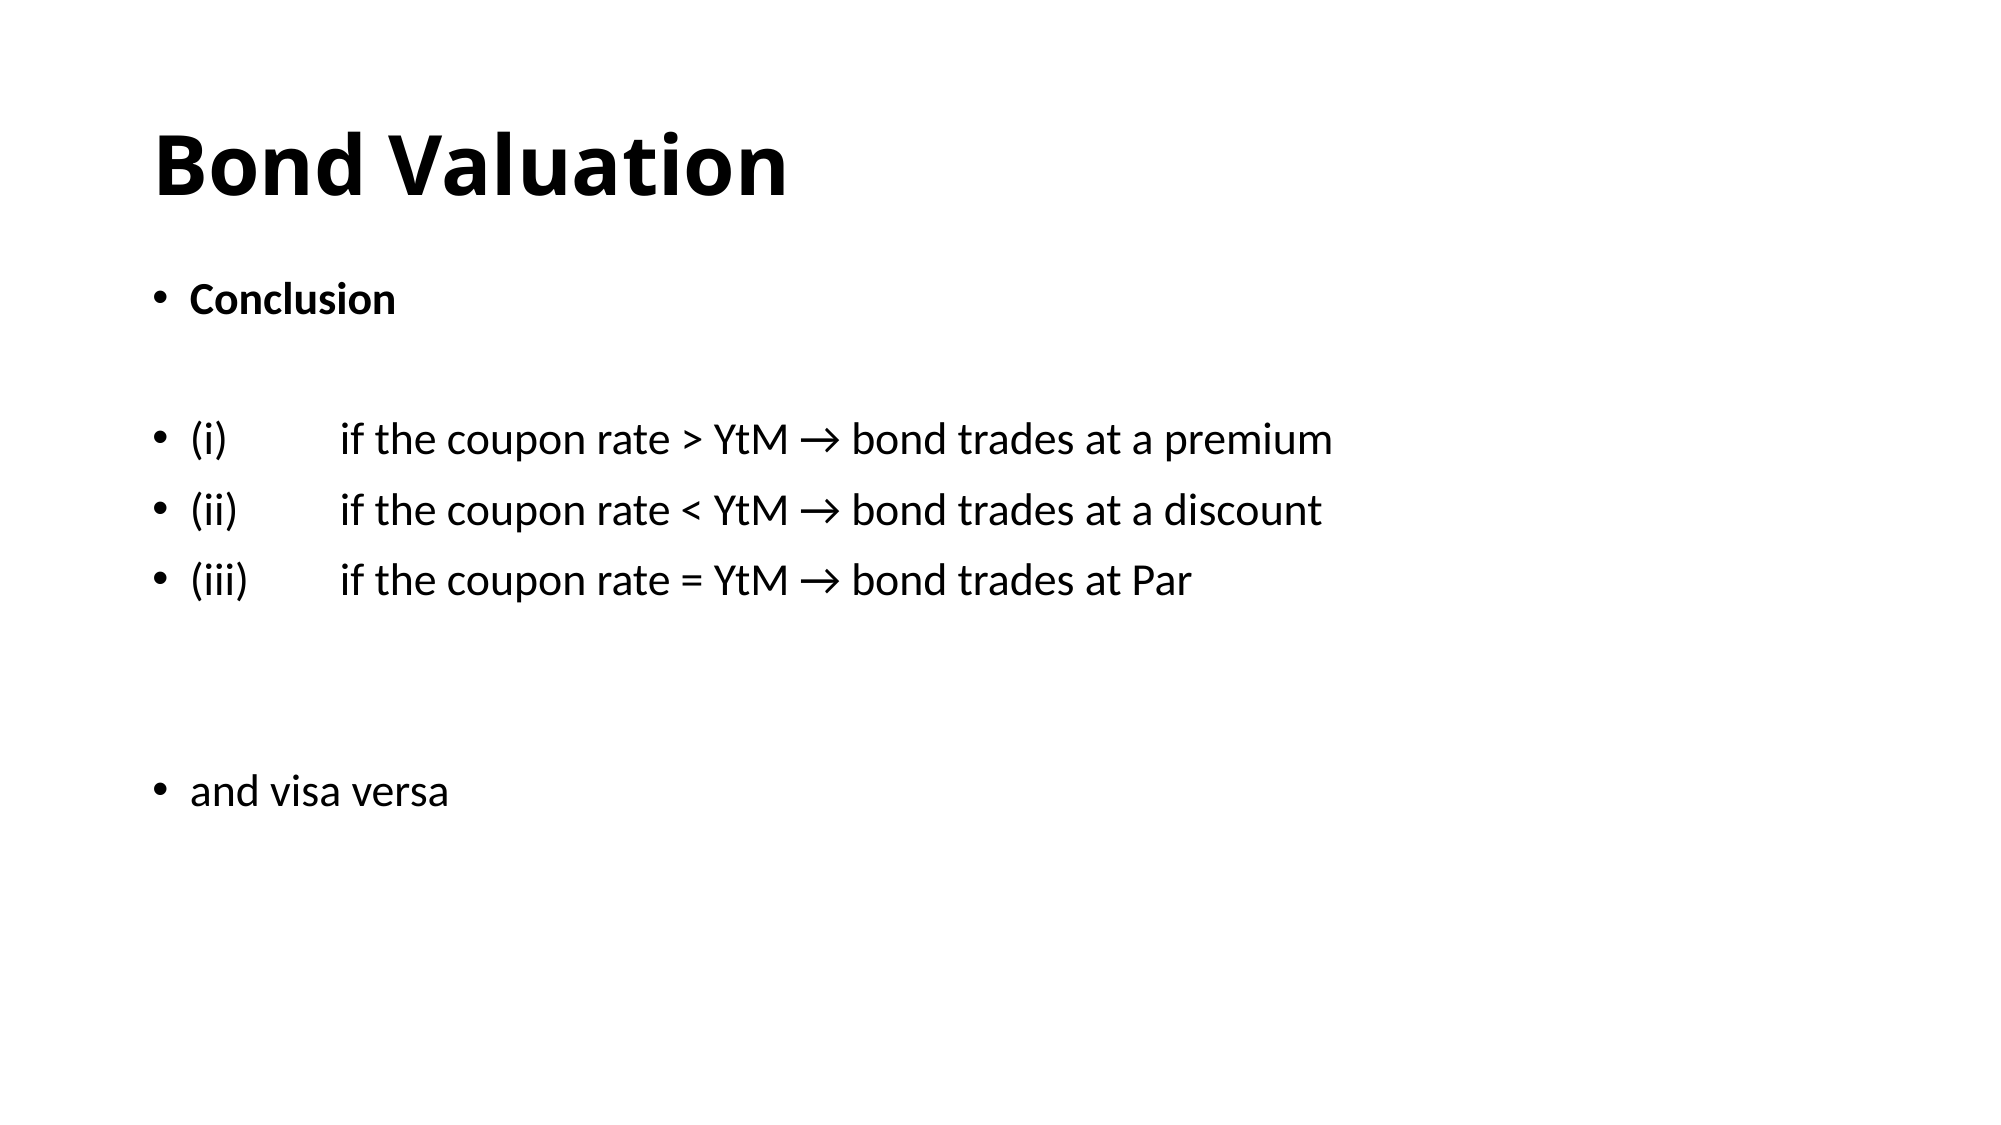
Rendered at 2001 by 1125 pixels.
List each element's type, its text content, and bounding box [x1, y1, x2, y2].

list Conclusion (i) if the coupon rate > YtM → bond trades at a premium (ii) if the coupon rate < YtM → bond trades at a discount (iii) if the coupon rate = YtM → bond trades at Par and visa versa [137, 267, 1888, 1010]
title Bond Valuation [137, 59, 1863, 267]
